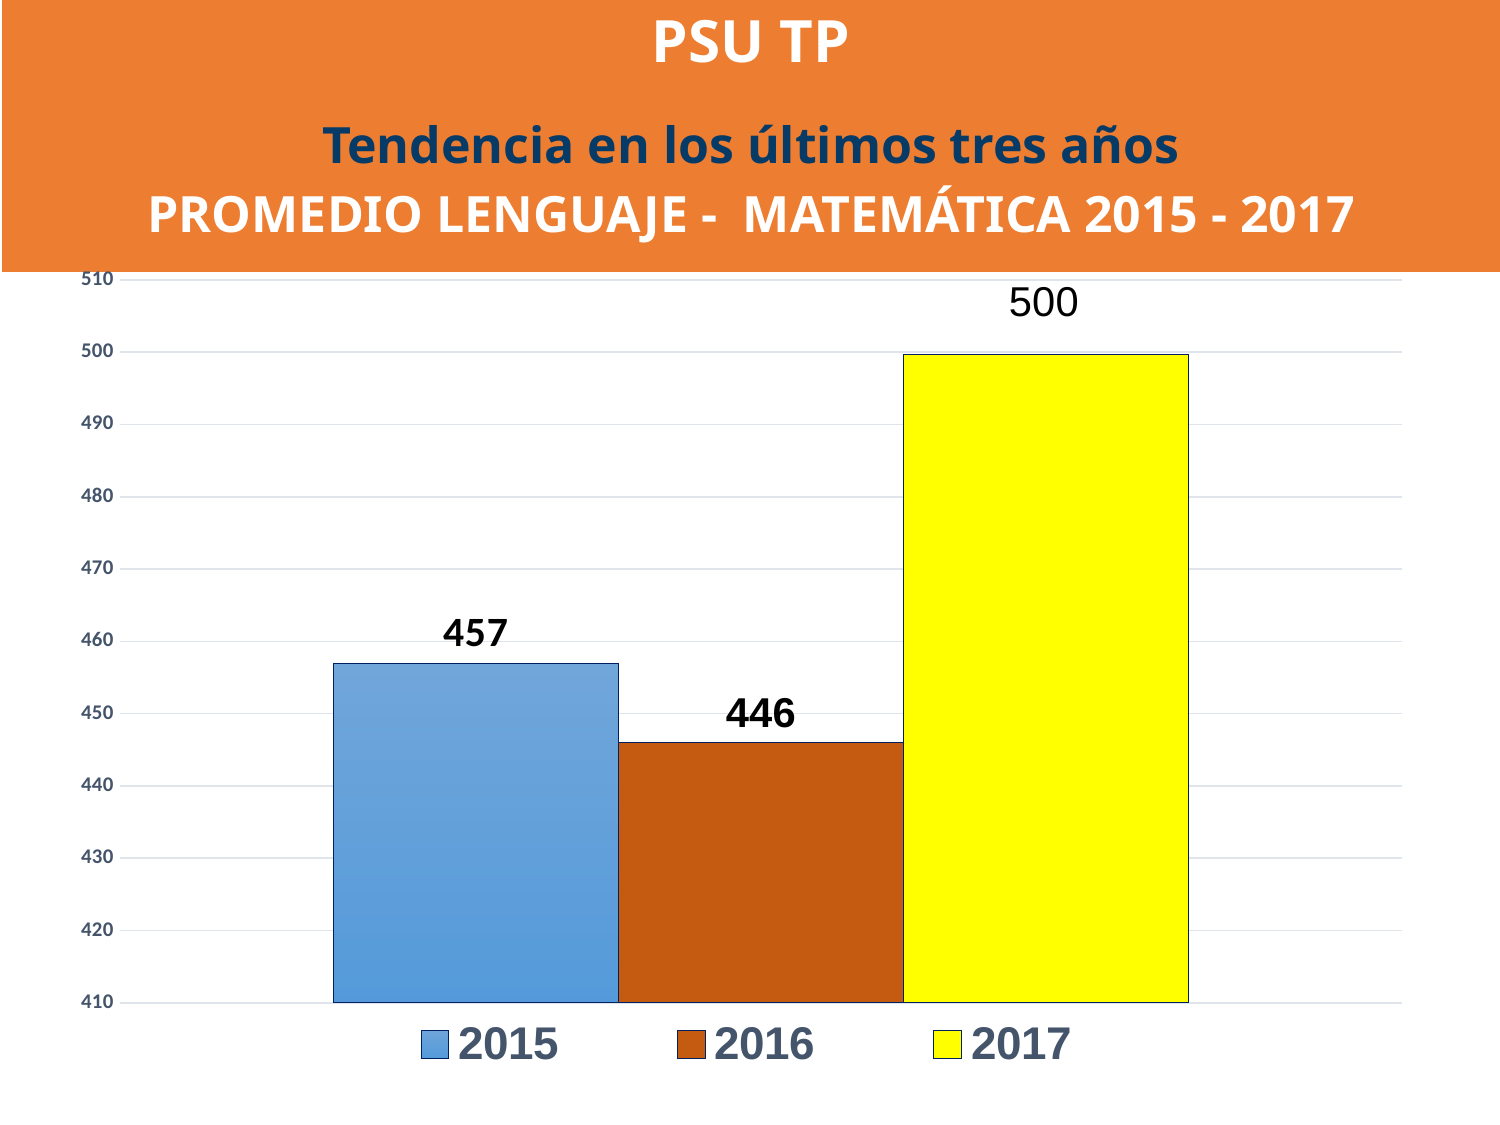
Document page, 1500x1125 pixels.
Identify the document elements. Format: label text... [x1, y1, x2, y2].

chart [32, 267, 1404, 1108]
table_header PSU TP Tendencia en los últimos tres años PROMEDIO LENGUAJE - MATEMÁTICA 2015 - 2017 [2, 0, 1500, 272]
